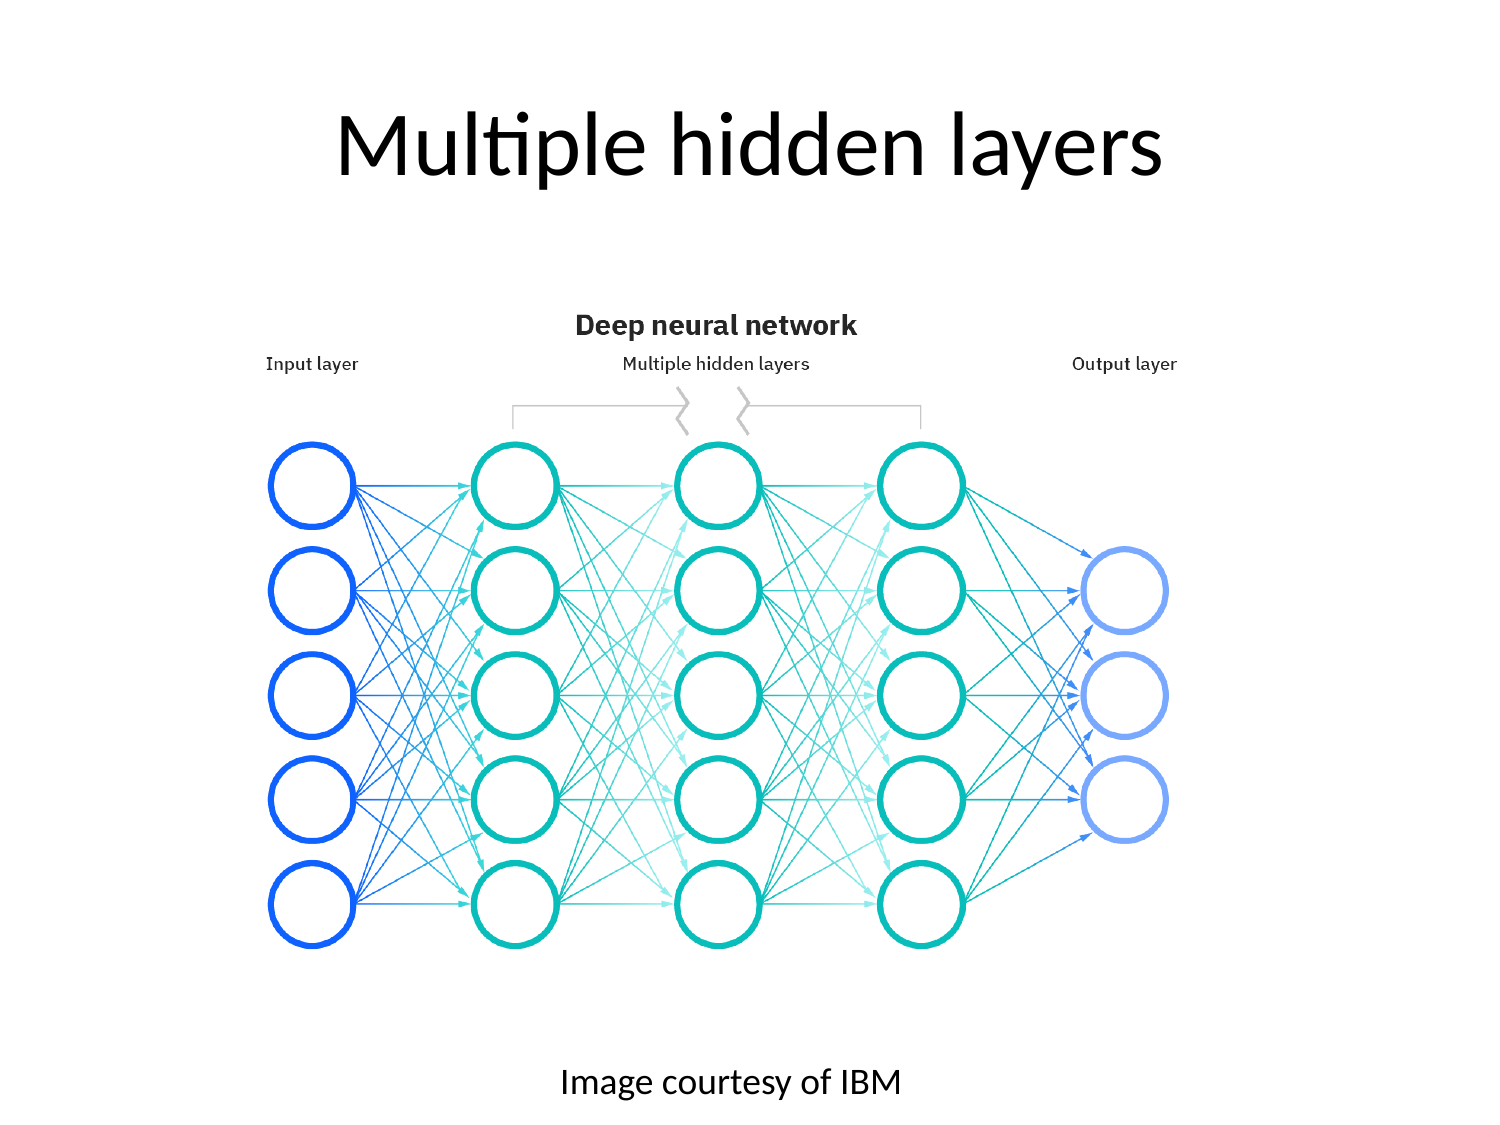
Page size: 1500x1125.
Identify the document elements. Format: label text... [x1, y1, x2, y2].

title Multiple hidden layers [75, 45, 1425, 233]
text_box Image courtesy of IBM [12, 1049, 1450, 1110]
picture [212, 279, 1210, 988]
